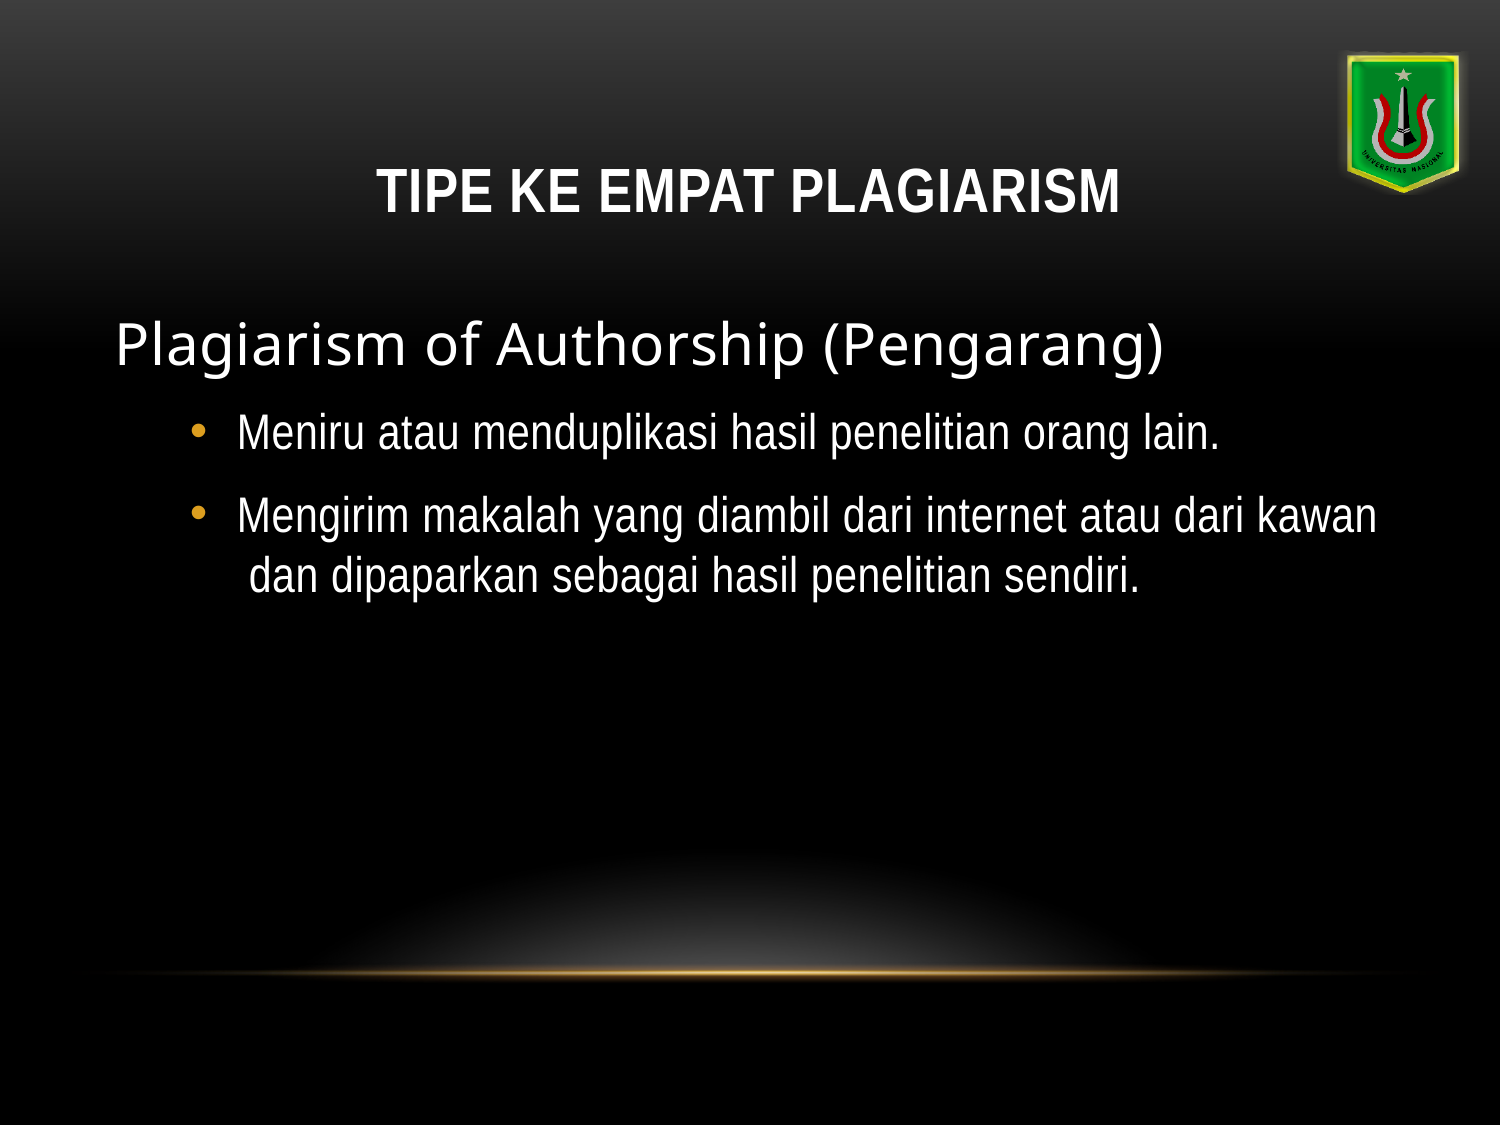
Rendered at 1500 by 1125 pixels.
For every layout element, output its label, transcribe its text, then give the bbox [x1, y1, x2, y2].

list Plagiarism of Authorship (Pengarang) Meniru atau menduplikasi hasil penelitian orang lain. Mengirim makalah yang diambil dari internet atau dari kawan dan dipaparkan sebagai hasil penelitian sendiri. [99, 299, 1400, 938]
picture [0, 0, 1500, 1125]
title Tipe ke empat plagiarism [99, 45, 1400, 233]
